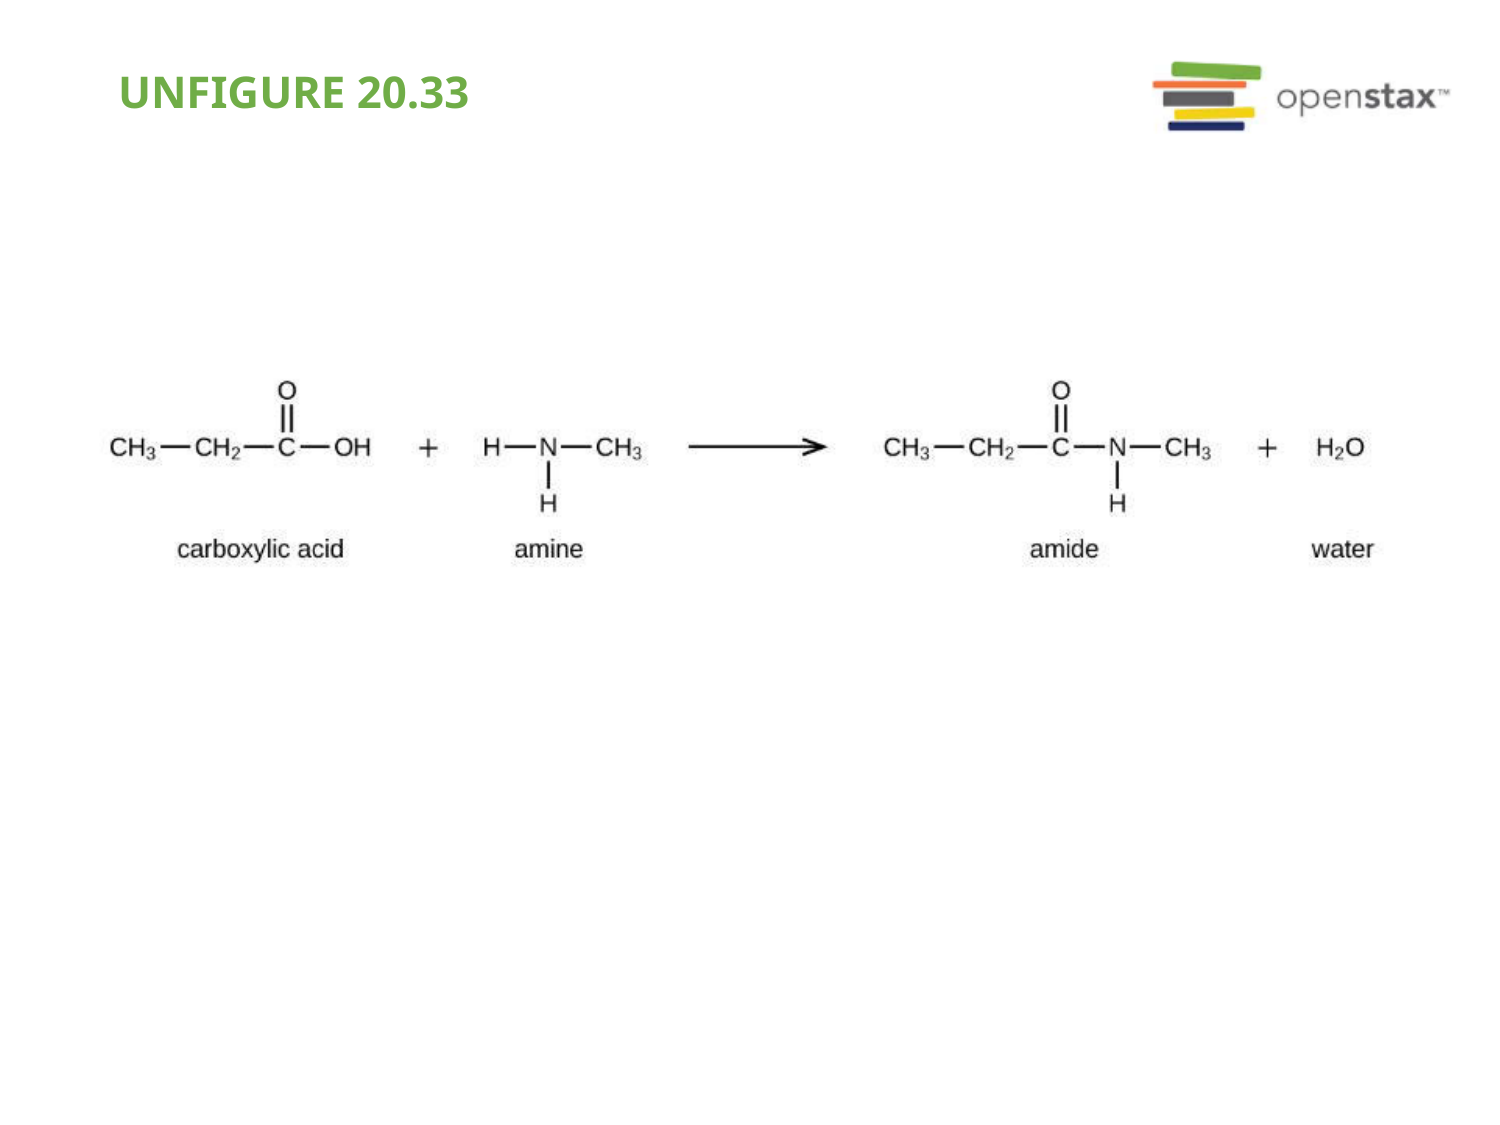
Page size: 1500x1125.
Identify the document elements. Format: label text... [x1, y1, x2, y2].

picture [1151, 59, 1452, 134]
picture [74, 184, 1398, 759]
title UNFIGURE 20.33 [103, 59, 1397, 130]
